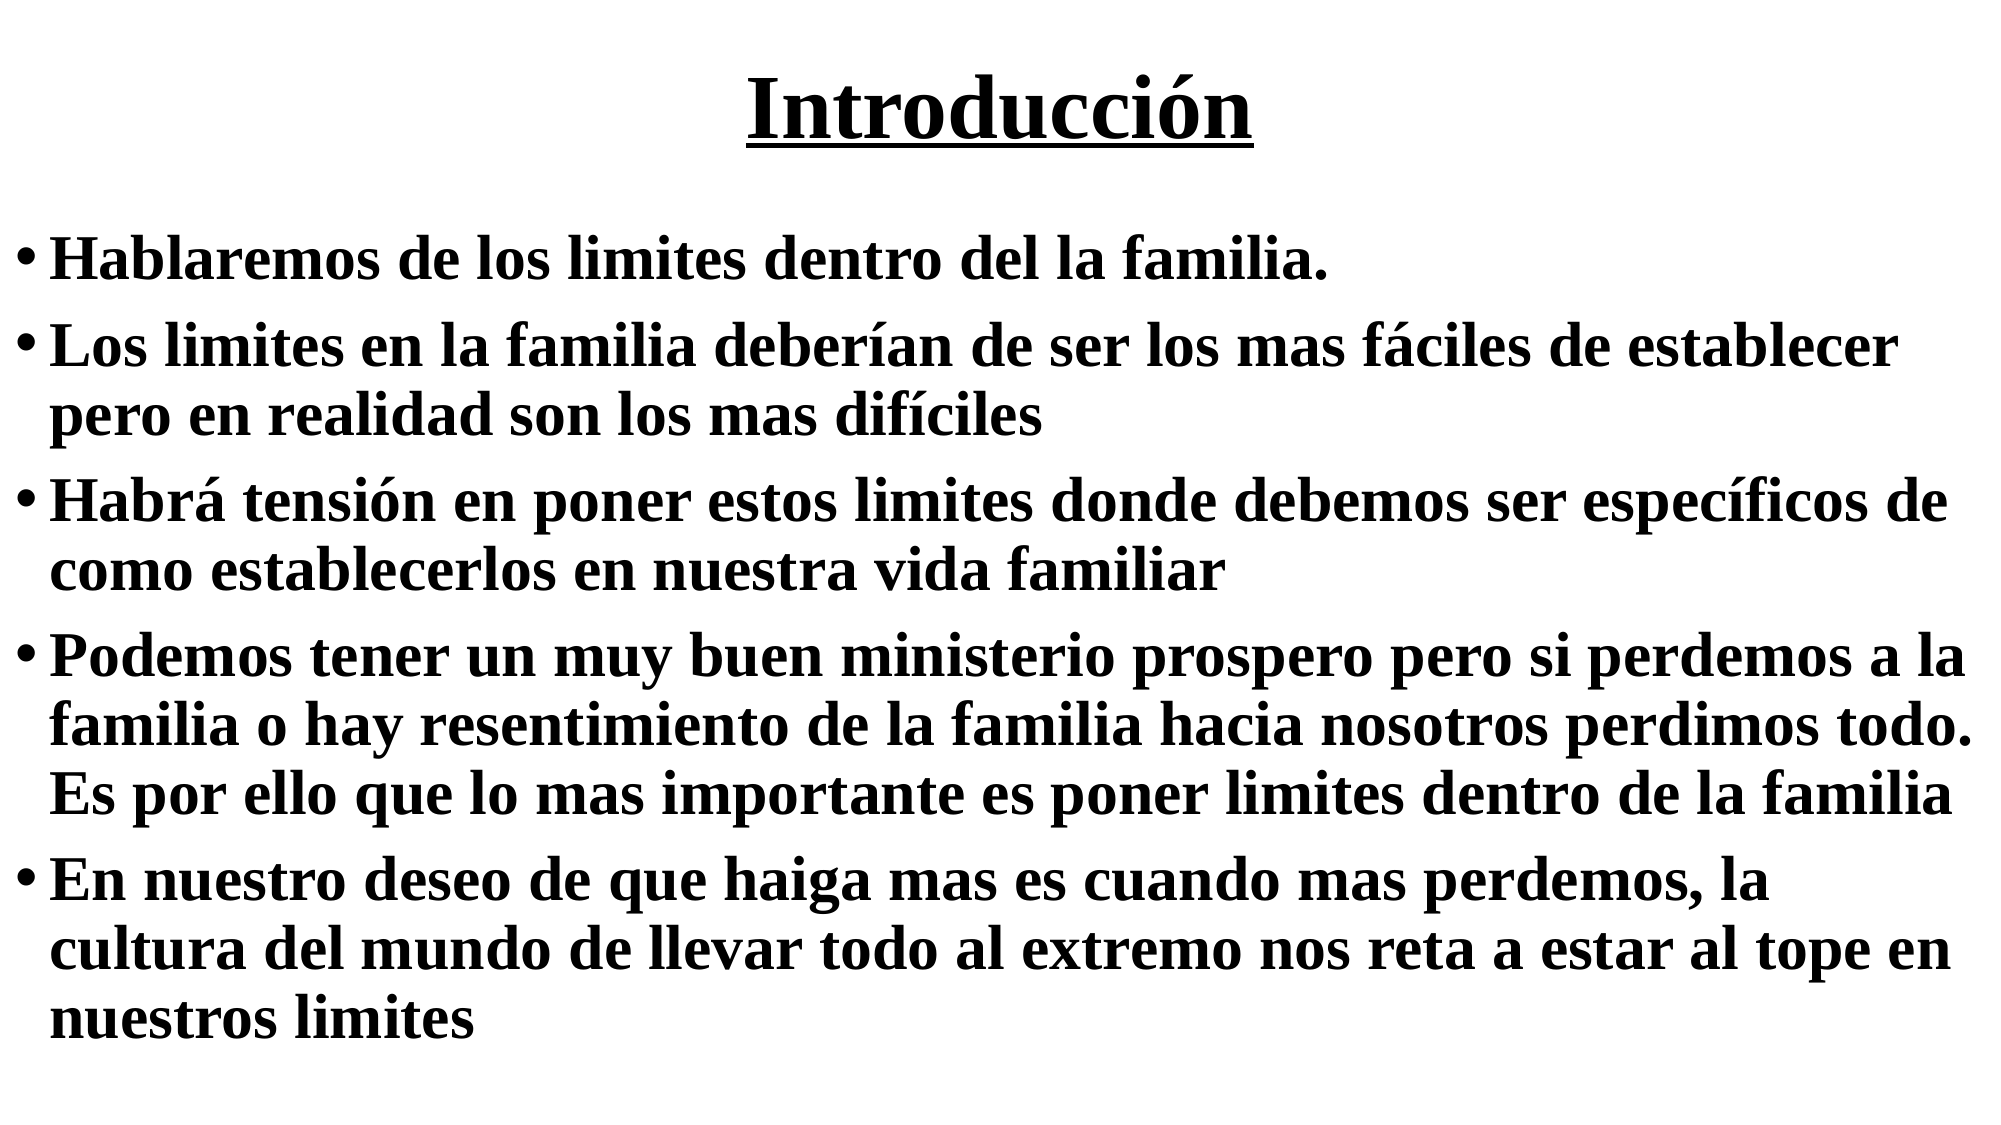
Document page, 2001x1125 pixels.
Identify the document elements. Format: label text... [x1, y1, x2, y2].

title Introducción [0, 0, 2000, 217]
list Hablaremos de los limites dentro del la familia. Los limites en la familia deberían de ser los mas fáciles de establecer pero en realidad son los mas difíciles Habrá tensión en poner estos limites donde debemos ser específicos de como establecerlos en nuestra vida familiar Podemos tener un muy buen ministerio prospero pero si perdemos a la familia o hay resentimiento de la familia hacia nosotros perdimos todo. Es por ello que lo mas importante es poner limites dentro de la familia En nuestro deseo de que haiga mas es cuando mas perdemos, la cultura del mundo de llevar todo al extremo nos reta a estar al tope en nuestros limites [0, 217, 2000, 1125]
